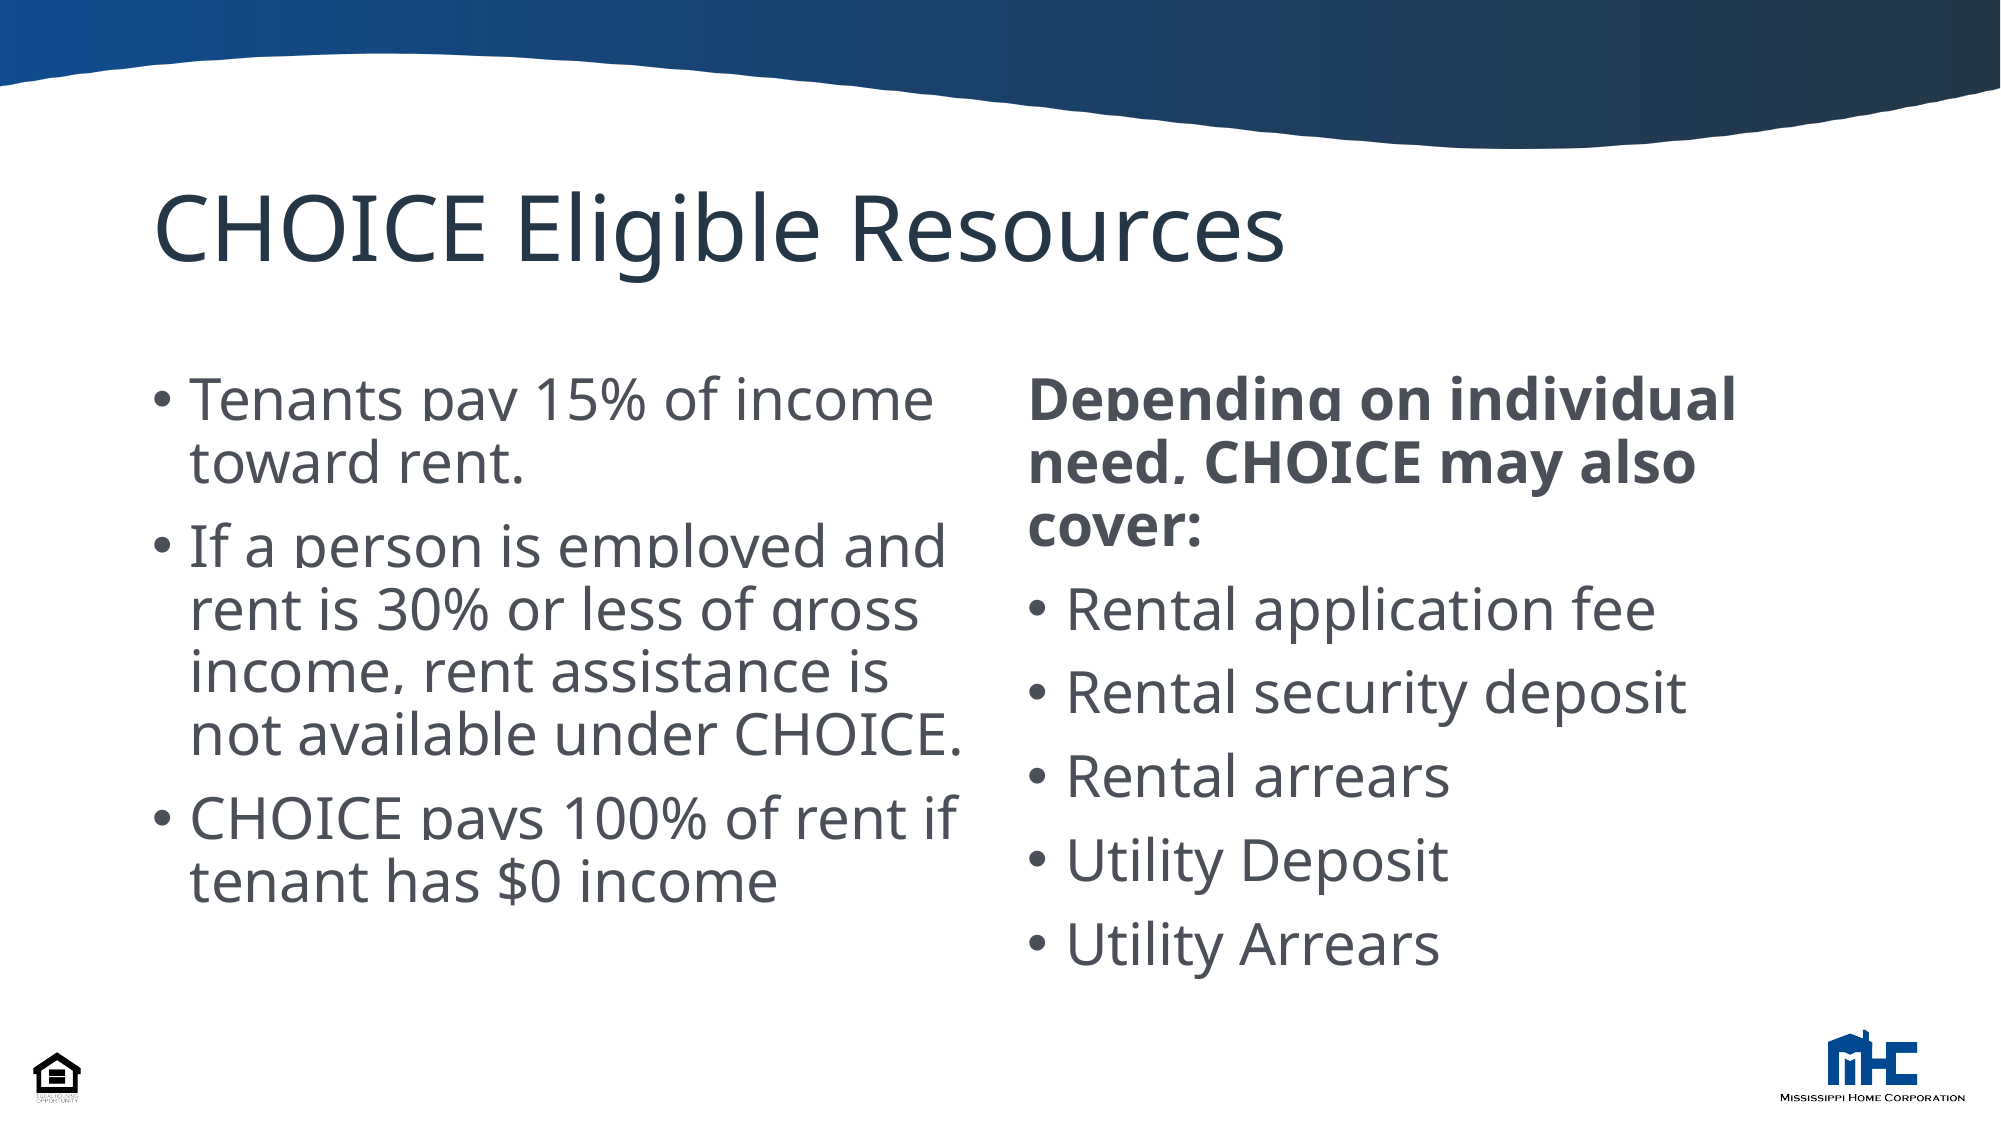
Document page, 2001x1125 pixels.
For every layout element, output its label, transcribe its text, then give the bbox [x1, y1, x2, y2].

picture [33, 1052, 81, 1103]
picture [1778, 1027, 1967, 1103]
title CHOICE Eligible Resources [137, 123, 1863, 341]
picture [0, 0, 2001, 149]
list Depending on individual need, CHOICE may also cover: Rental application fee Rental security deposit Rental arrears Utility Deposit Utility Arrears [1012, 363, 1863, 1014]
list Tenants pay 15% of income toward rent. If a person is employed and rent is 30% or less of gross income, rent assistance is not available under CHOICE. CHOICE pays 100% of rent if tenant has $0 income [137, 363, 988, 1014]
